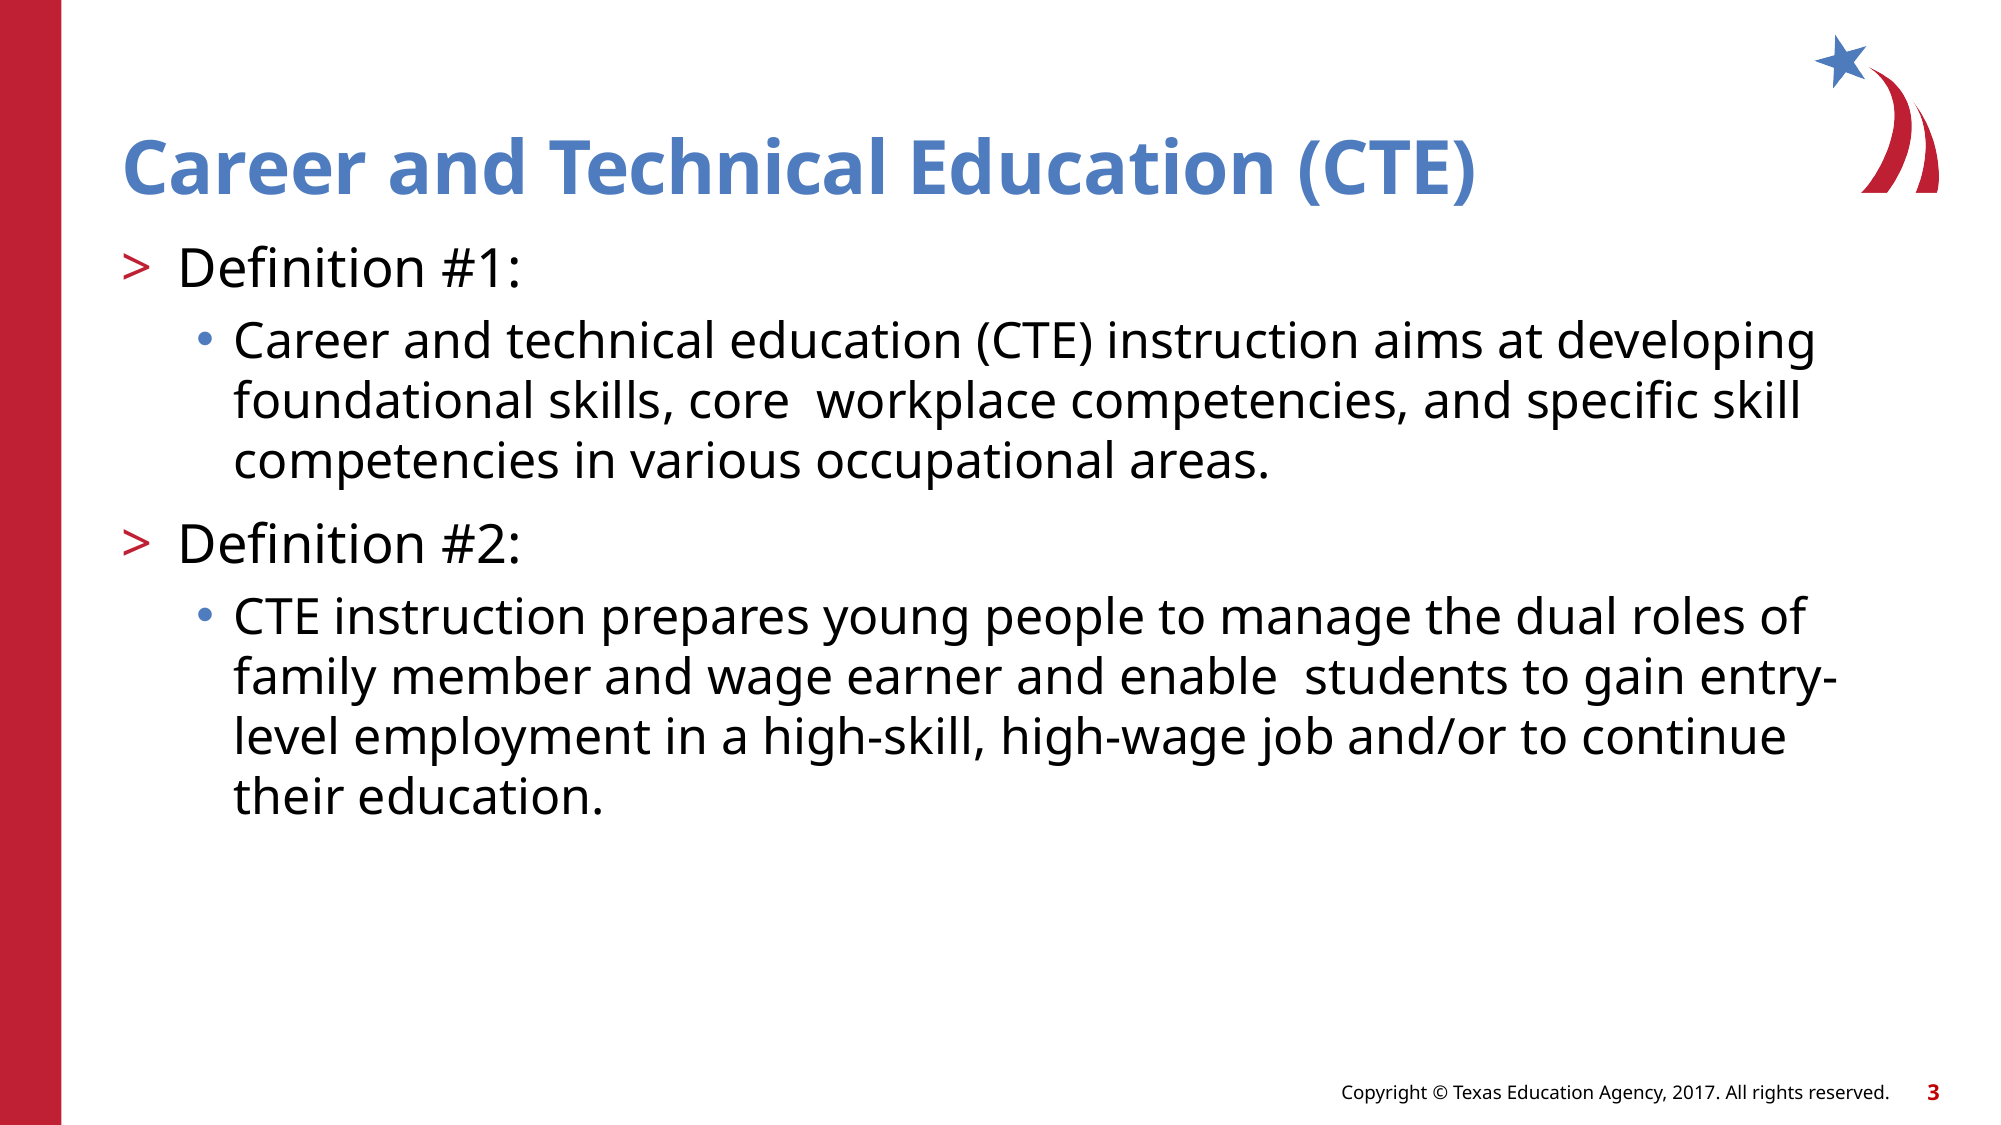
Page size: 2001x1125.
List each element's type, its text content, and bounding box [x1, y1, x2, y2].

picture [1814, 34, 1939, 193]
title Career and Technical Education (CTE) [121, 66, 1772, 211]
list Definition #1: Career and technical education (CTE) instruction aims at developing foundational skills, core workplace competencies, and specific skill competencies in various occupational areas. Definition #2: CTE instruction prepares young people to manage the dual roles of family member and wage earner and enable students to gain entry-level employment in a high-skill, high-wage job and/or to continue their education. [121, 233, 1884, 1010]
